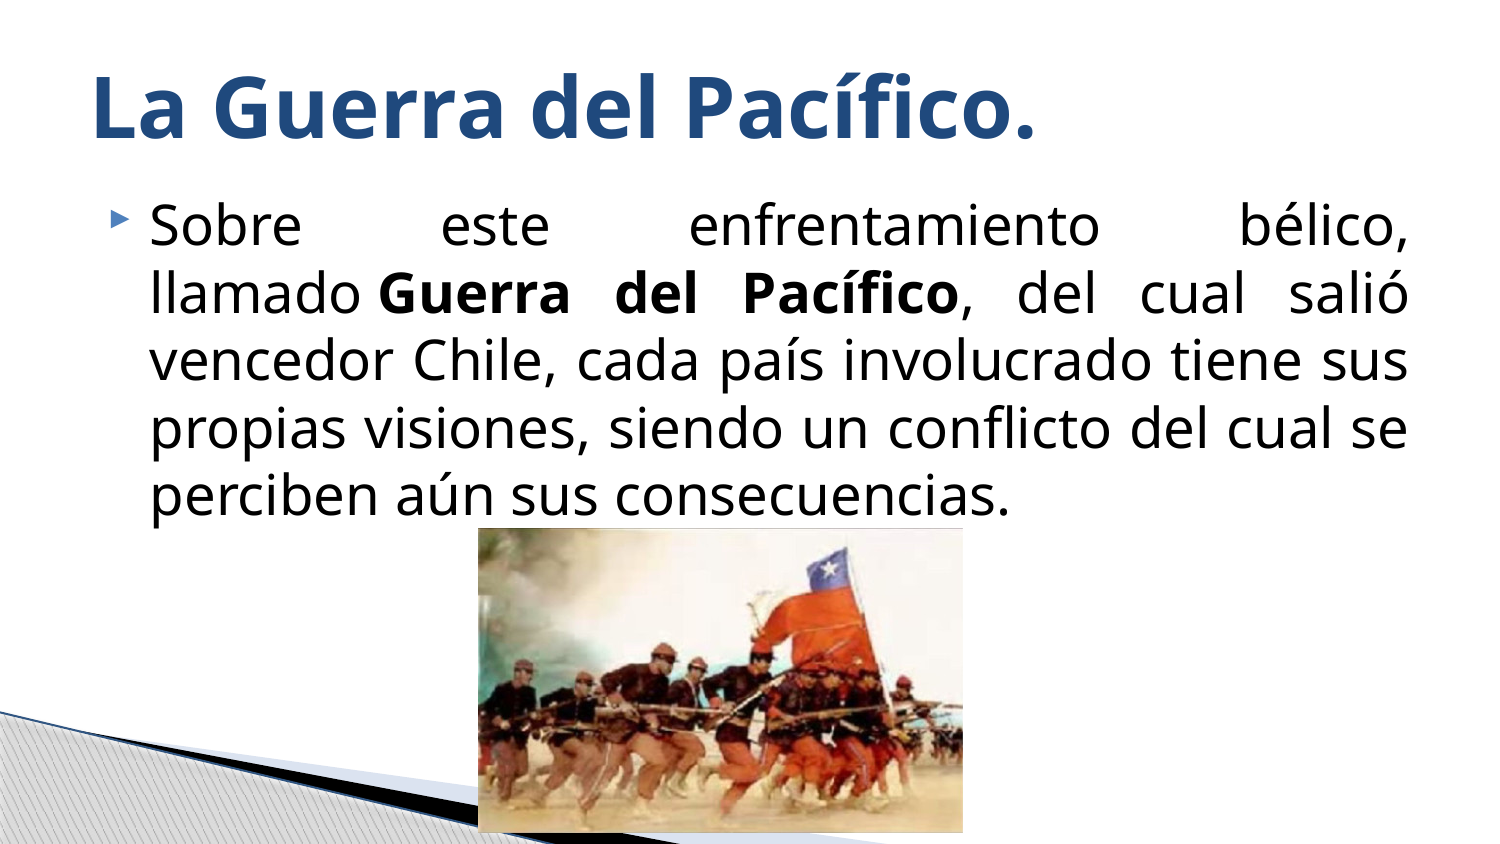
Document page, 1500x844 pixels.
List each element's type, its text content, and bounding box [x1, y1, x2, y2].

picture [478, 527, 963, 833]
list Sobre este enfrentamiento bélico, llamado Guerra del Pacífico, del cual salió vencedor Chile, cada país involucrado tiene sus propias visiones, siendo un conflicto del cual se perciben aún sus consecuencias. [75, 182, 1425, 740]
title La Guerra del Pacífico. [75, 33, 1425, 175]
